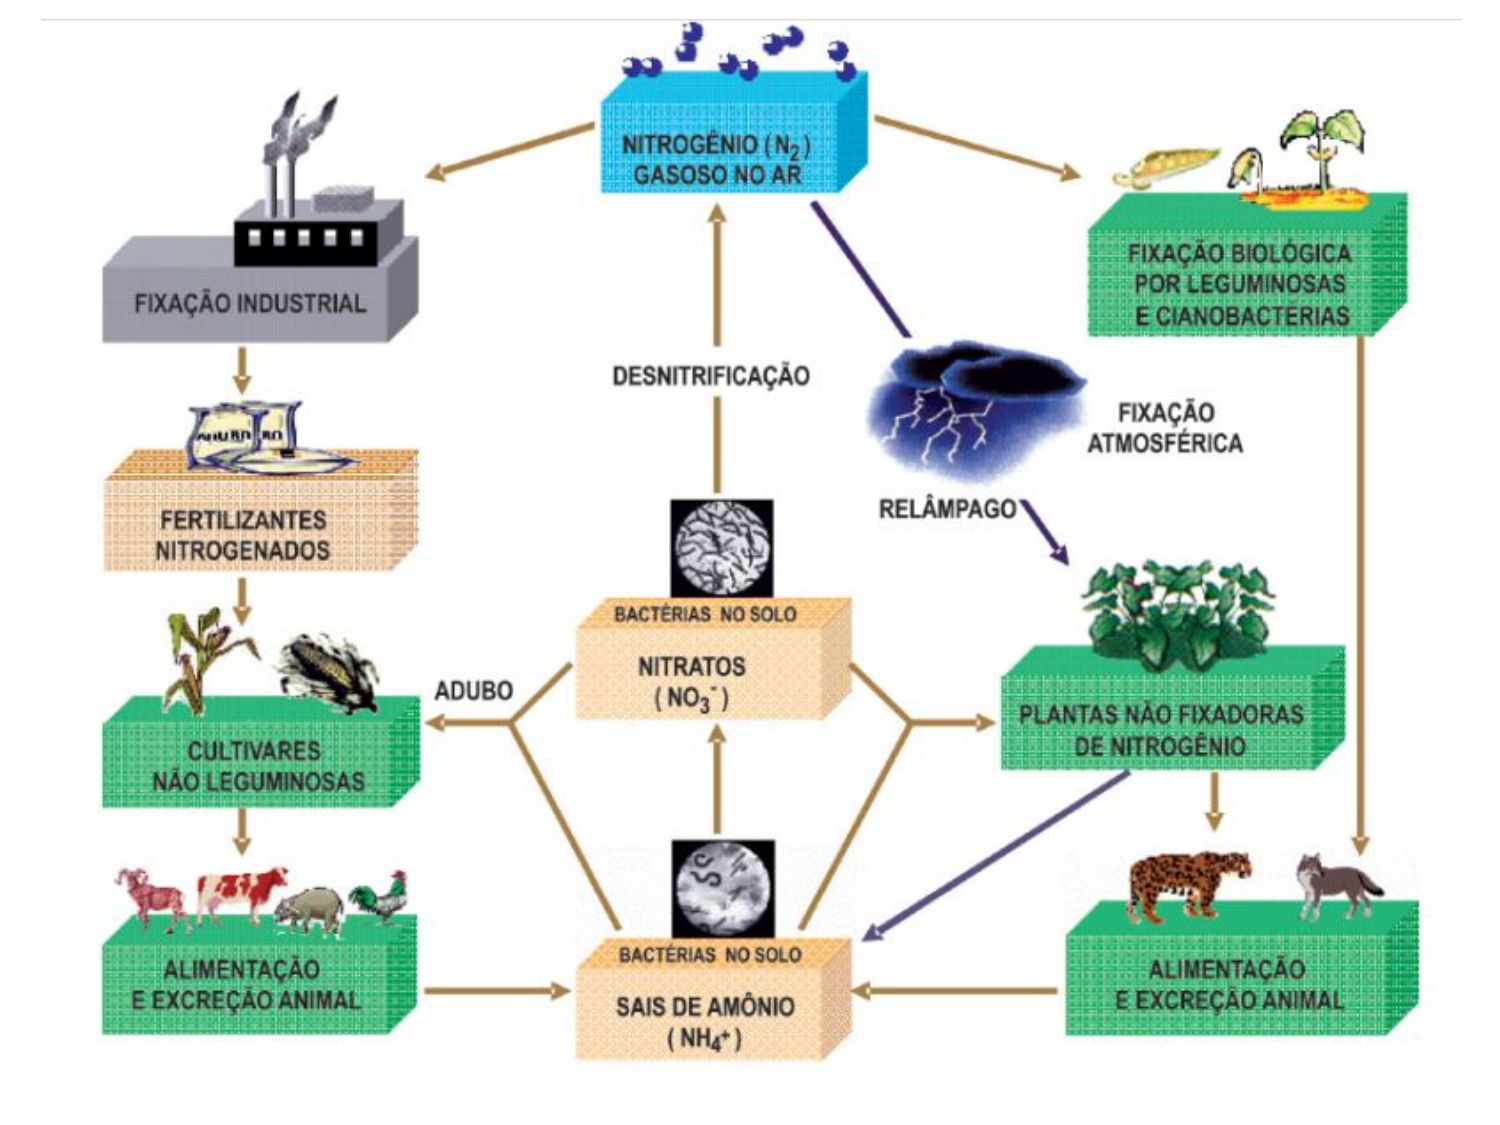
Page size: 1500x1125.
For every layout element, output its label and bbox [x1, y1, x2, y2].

picture [40, 19, 1462, 1071]
